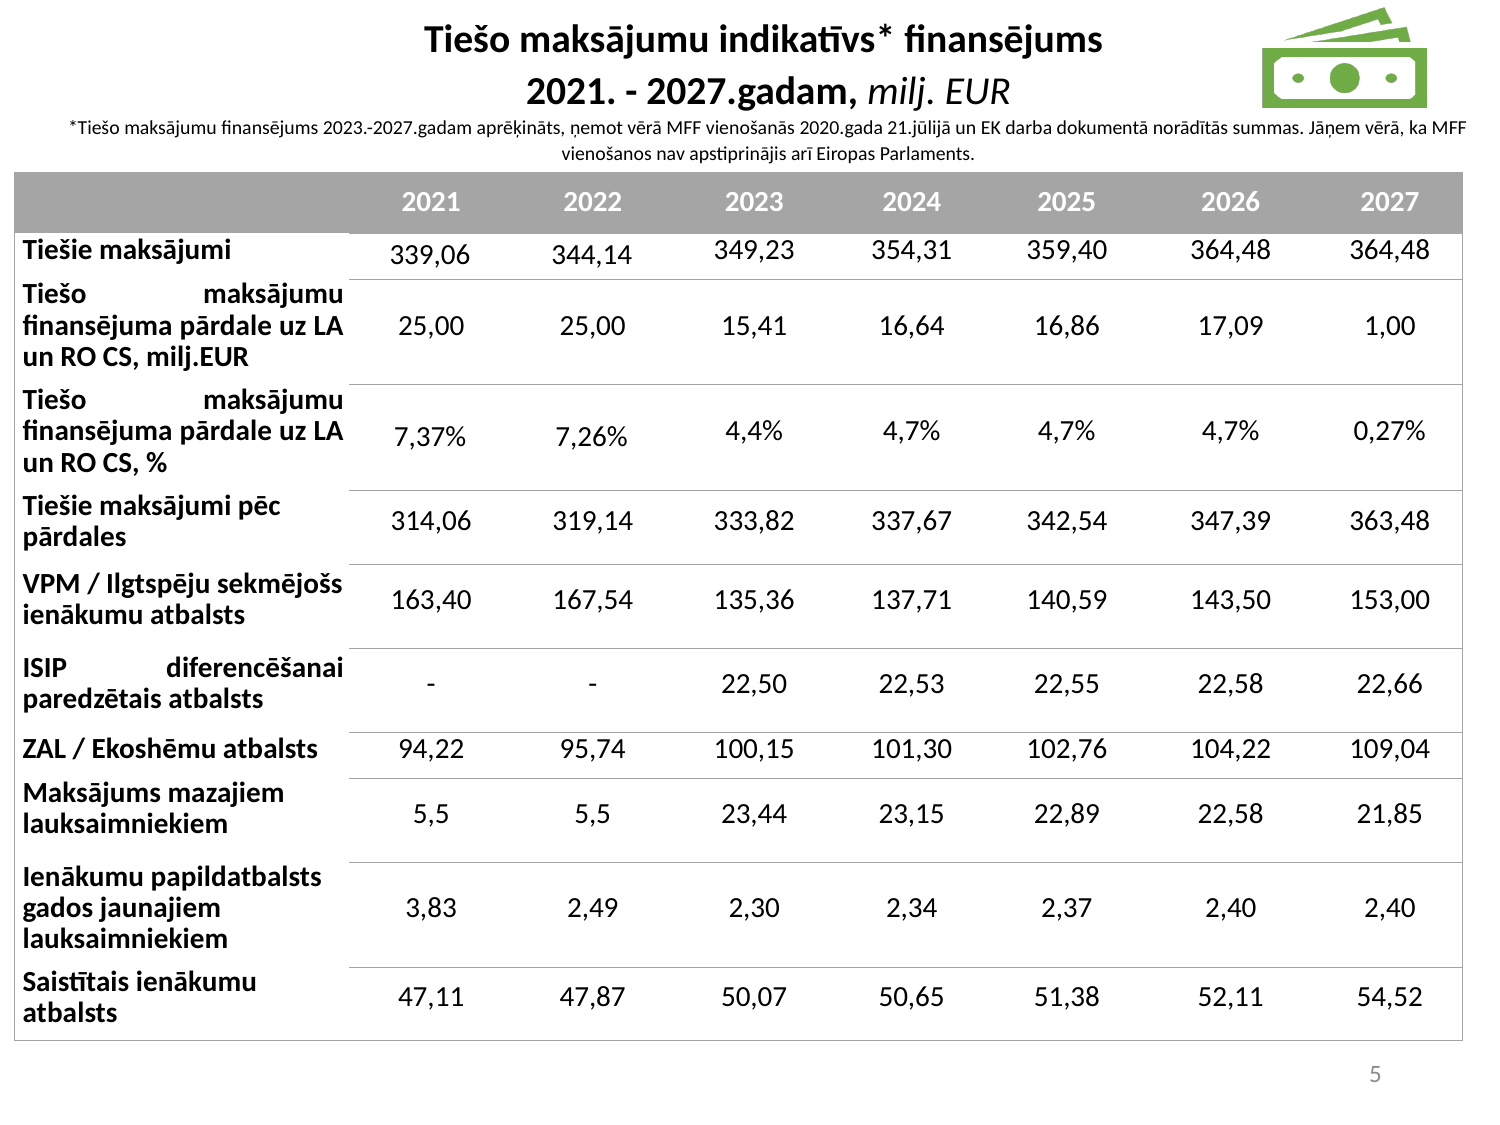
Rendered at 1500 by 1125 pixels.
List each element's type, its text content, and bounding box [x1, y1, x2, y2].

table_cell 3,83 [349, 863, 511, 967]
table_cell - [511, 649, 672, 732]
table_cell 314,06 [349, 491, 511, 564]
table_cell 23,15 [834, 779, 987, 862]
table_cell 5,5 [511, 779, 672, 862]
table_cell 25,00 [349, 280, 511, 384]
table_cell 140,59 [987, 565, 1144, 648]
table_cell 2,40 [1144, 863, 1315, 967]
table_cell 135,36 [672, 565, 834, 648]
table_cell 2,49 [511, 863, 672, 967]
table_cell 1,00 [1315, 280, 1462, 384]
table_cell 319,14 [511, 491, 672, 564]
table_cell Tiešo maksājumu finansējuma pārdale uz LA un RO CS, milj.EUR [15, 280, 349, 385]
table_header 2022 [511, 173, 672, 233]
table_cell 339,06 [349, 234, 511, 279]
table_cell 21,85 [1315, 779, 1462, 862]
table_header 2027 [1315, 173, 1462, 233]
table_cell 143,50 [1144, 565, 1315, 648]
table_cell 2,40 [1315, 863, 1462, 967]
table_cell 4,7% [1144, 385, 1315, 490]
table_header 2023 [672, 173, 834, 233]
table_cell Saistītais ienākumu atbalsts [15, 967, 349, 1040]
table_cell 153,00 [1315, 565, 1462, 648]
table_cell 52,11 [1144, 968, 1315, 1040]
table_cell Tiešo maksājumu finansējuma pārdale uz LA un RO CS, % [15, 385, 349, 491]
table_cell ISIP diferencēšanai paredzētais atbalsts [15, 648, 349, 732]
table_cell 17,09 [1144, 280, 1315, 384]
table_header [15, 173, 349, 233]
table_cell Tiešie maksājumi [15, 233, 349, 280]
table_cell VPM / Ilgtspēju sekmējošs ienākumu atbalsts [15, 564, 349, 648]
table_cell 95,74 [511, 733, 672, 778]
table_header 2021 [349, 173, 511, 233]
table_cell 102,76 [987, 733, 1144, 778]
table_cell 16,86 [987, 280, 1144, 384]
table_cell 4,7% [987, 385, 1144, 490]
table_cell 22,89 [987, 779, 1144, 862]
table_cell 22,53 [834, 649, 987, 732]
table_header 2024 [834, 173, 987, 233]
table_cell 4,7% [834, 385, 987, 490]
table_cell 0,27% [1315, 385, 1462, 490]
table_cell 16,64 [834, 280, 987, 384]
table_cell 47,11 [349, 968, 511, 1040]
table_cell 2,34 [834, 863, 987, 967]
table_cell - [349, 649, 511, 732]
table_cell 100,15 [672, 733, 834, 778]
table_cell 5,5 [349, 779, 511, 862]
table_cell 344,14 [511, 234, 672, 279]
picture [1255, 0, 1434, 132]
table_cell 23,44 [672, 779, 834, 862]
table_cell 50,65 [834, 968, 987, 1040]
table_cell 342,54 [987, 491, 1144, 564]
table_cell 137,71 [834, 565, 987, 648]
table_cell 54,52 [1315, 968, 1462, 1040]
table_cell 22,66 [1315, 649, 1462, 732]
table_cell 333,82 [672, 491, 834, 564]
table_cell 2,30 [672, 863, 834, 967]
text_box Tiešo maksājumu indikatīvs* finansējums 2021. - 2027.gadam, milj. EUR *Tiešo maksājumu finansējums 2023.-2027.gadam aprēķināts, ņemot vērā MFF vienošanās 2020.gada 21.jūlijā un EK darba dokumentā norādītās summas. Jāņem vērā, ka MFF vienošanos nav apstiprinājis arī Eiropas Parlaments. [37, 0, 1500, 173]
table_cell 4,4% [672, 385, 834, 490]
table_cell 364,48 [1144, 234, 1315, 279]
table_cell 22,55 [987, 649, 1144, 732]
table_cell 109,04 [1315, 733, 1462, 778]
table_cell 2,37 [987, 863, 1144, 967]
table_cell 163,40 [349, 565, 511, 648]
table_cell 22,58 [1144, 649, 1315, 732]
table_header 2025 [987, 173, 1144, 233]
table_cell 359,40 [987, 234, 1144, 279]
table_cell 101,30 [834, 733, 987, 778]
table_cell 94,22 [349, 733, 511, 778]
table_cell 22,50 [672, 649, 834, 732]
table_cell 364,48 [1315, 234, 1462, 279]
table_cell 347,39 [1144, 491, 1315, 564]
table_cell 22,58 [1144, 779, 1315, 862]
table_cell ZAL / Ekoshēmu atbalsts [15, 732, 349, 779]
table_cell 7,37% [349, 385, 511, 490]
table_cell Tiešie maksājumi pēc pārdales [15, 491, 349, 564]
table_cell 51,38 [987, 968, 1144, 1040]
table_cell 363,48 [1315, 491, 1462, 564]
table_cell 25,00 [511, 280, 672, 384]
table_cell Ienākumu papildatbalsts gados jaunajiem lauksaimniekiem [15, 862, 349, 967]
table_cell 104,22 [1144, 733, 1315, 778]
table_cell 354,31 [834, 234, 987, 279]
table_cell 15,41 [672, 280, 834, 384]
table_cell 7,26% [511, 385, 672, 490]
table_cell 50,07 [672, 968, 834, 1040]
table_cell 167,54 [511, 565, 672, 648]
slide_number 5 [1059, 1042, 1397, 1103]
table_cell 337,67 [834, 491, 987, 564]
table_cell 47,87 [511, 968, 672, 1040]
table_cell Maksājums mazajiem lauksaimniekiem [15, 779, 349, 862]
table_cell 349,23 [672, 234, 834, 279]
table_header 2026 [1144, 173, 1315, 233]
